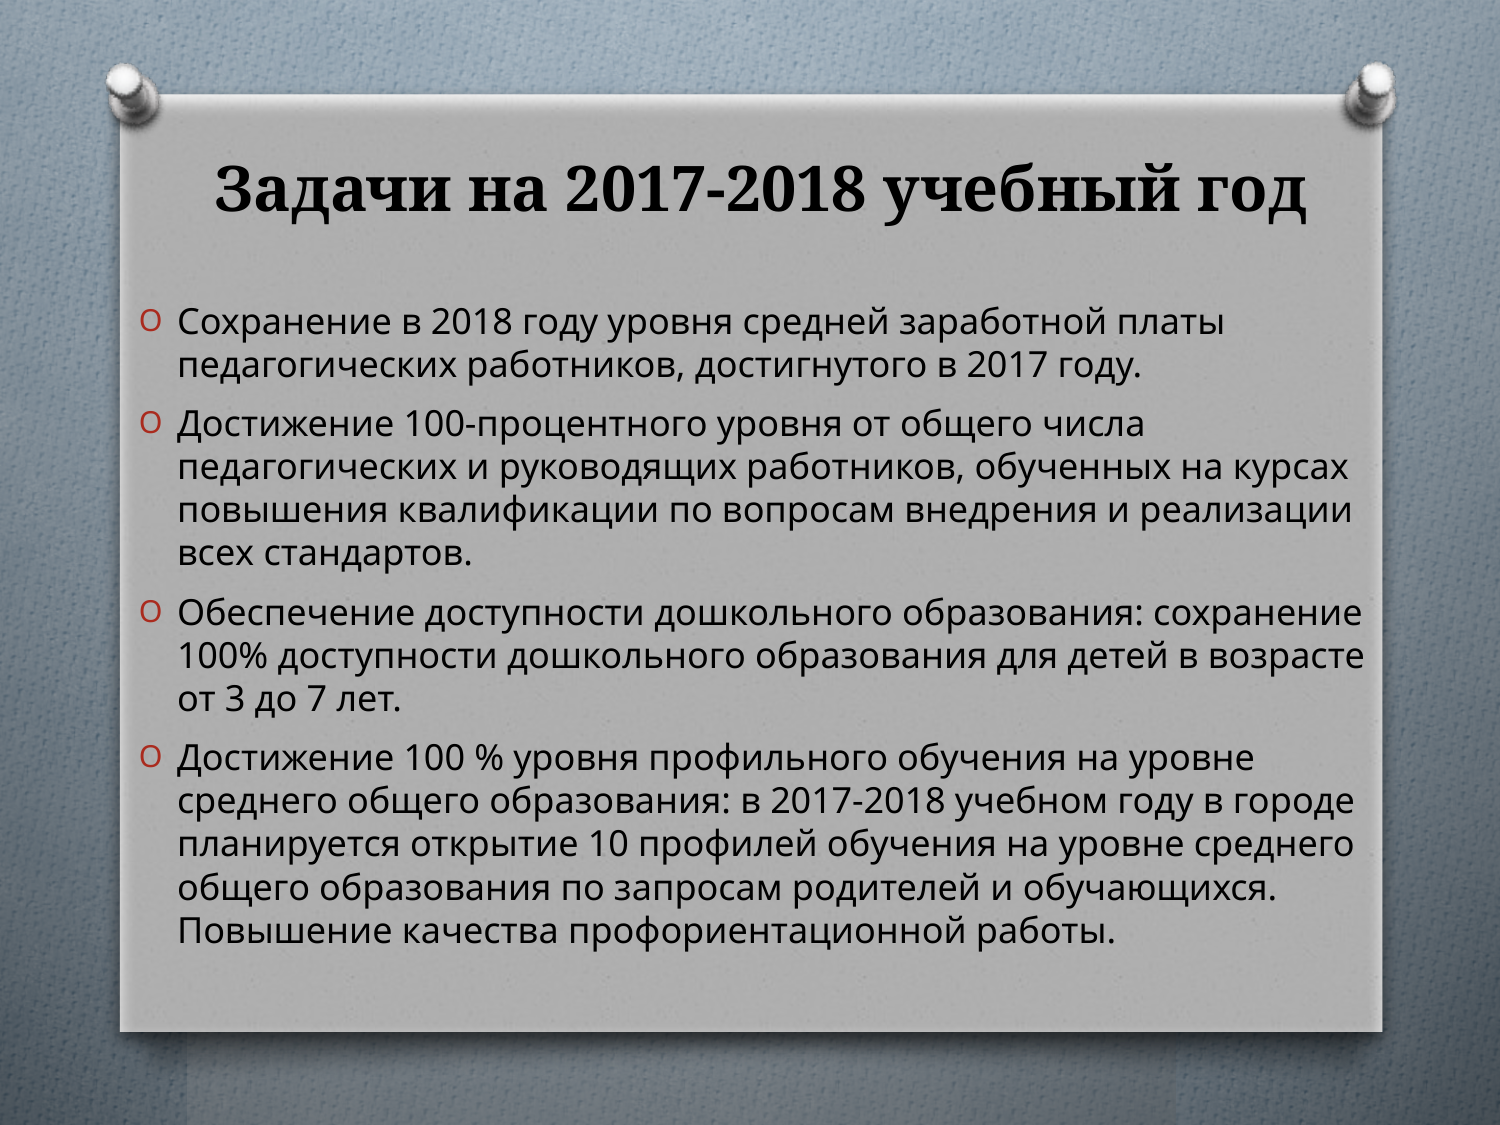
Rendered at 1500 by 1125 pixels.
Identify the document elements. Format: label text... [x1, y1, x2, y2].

picture [1317, 36, 1439, 147]
title Задачи на 2017-2018 учебный год [147, 113, 1376, 259]
list Сохранение в 2018 году уровня средней заработной платы педагогических работников, достигнутого в 2017 году. Достижение 100-процентного уровня от общего числа педагогических и руководящих работников, обученных на курсах повышения квалификации по вопросам внедрения и реализации всех стандартов. Обеспечение доступности дошкольного образования: сохранение 100% доступности дошкольного образования для детей в возрасте от 3 до 7 лет. Достижение 100 % уровня профильного обучения на уровне среднего общего образования: в 2017-2018 учебном году в городе планируется открытие 10 профилей обучения на уровне среднего общего образования по запросам родителей и обучающихся. Повышение качества профориентационной работы. [123, 290, 1388, 1000]
picture [76, 30, 198, 147]
